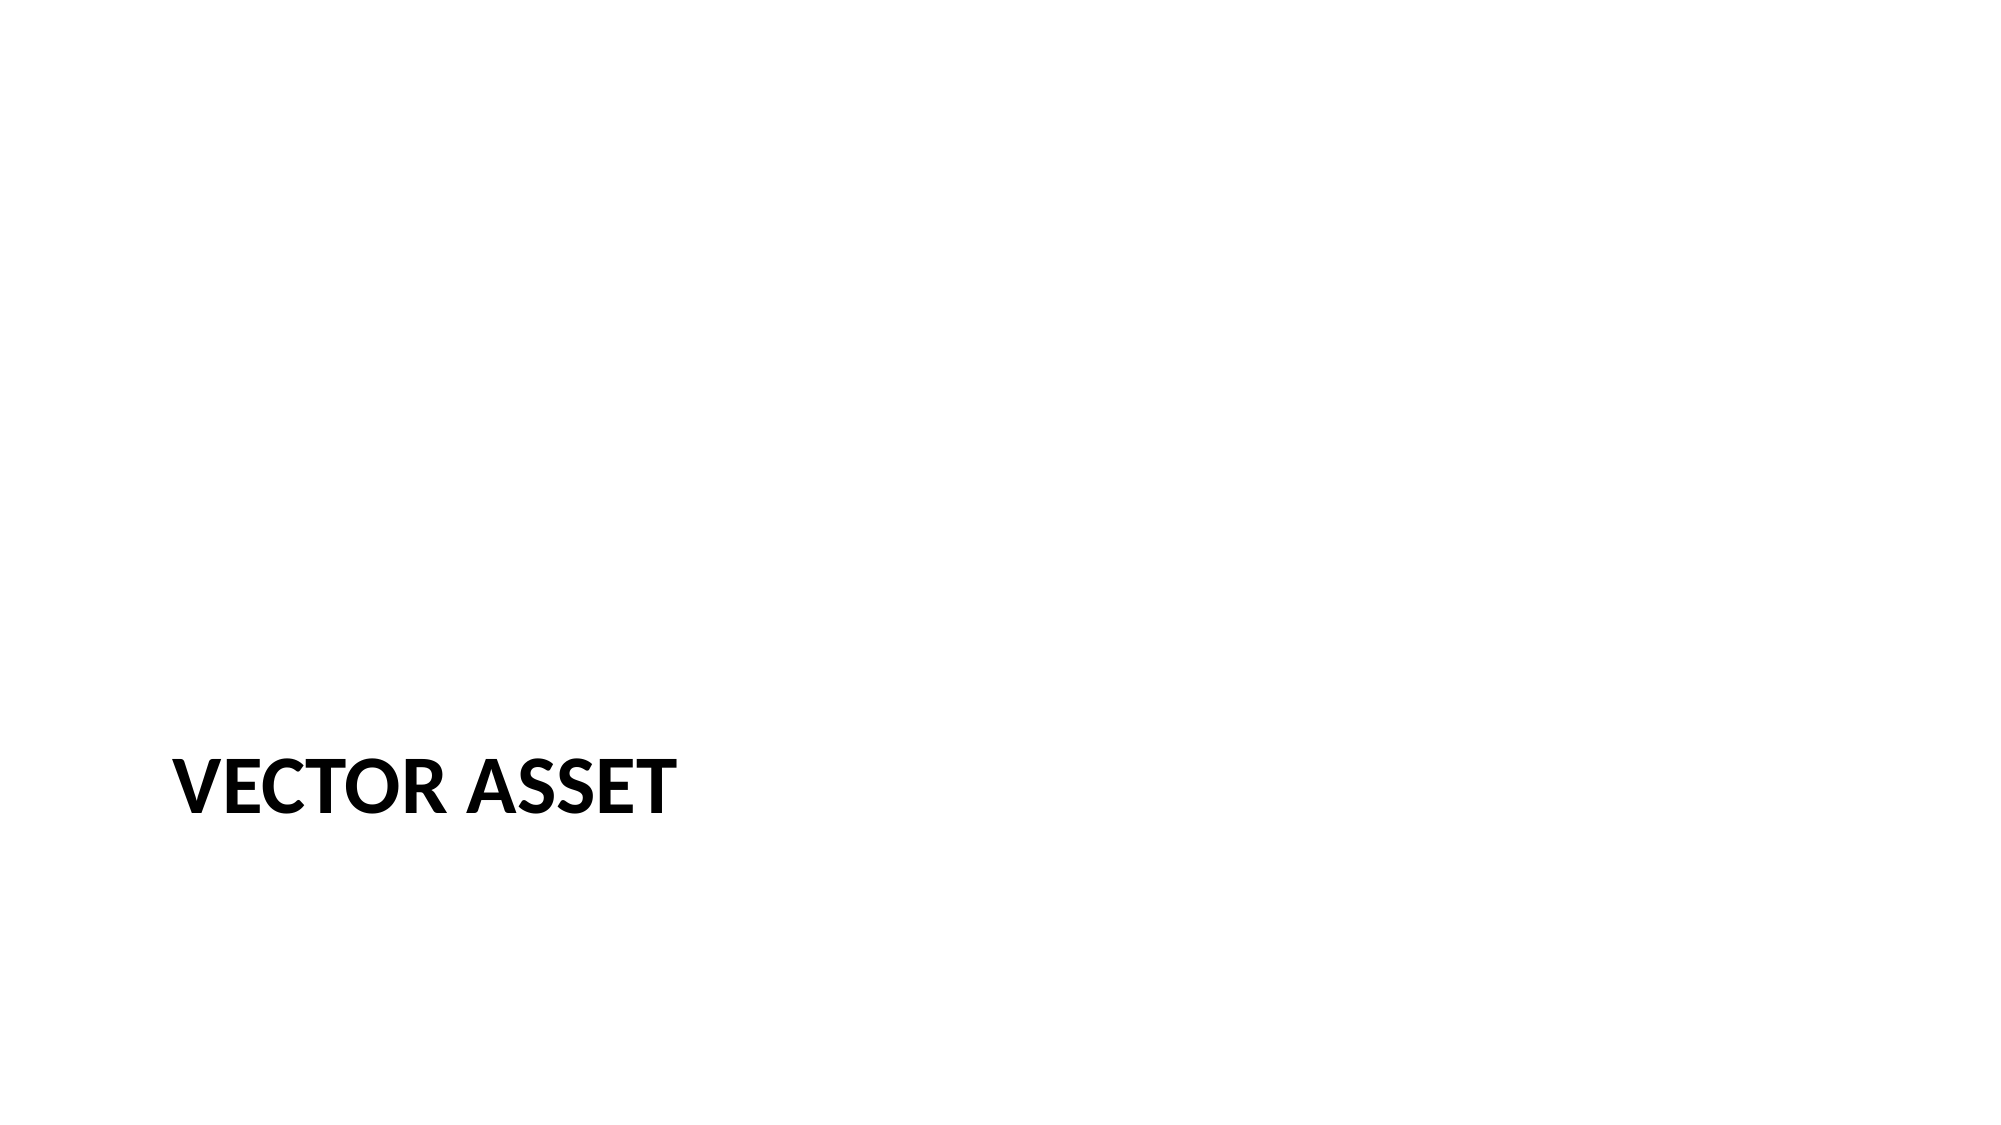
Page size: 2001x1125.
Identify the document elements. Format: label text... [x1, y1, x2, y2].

title Vector ASSET [157, 722, 1858, 947]
